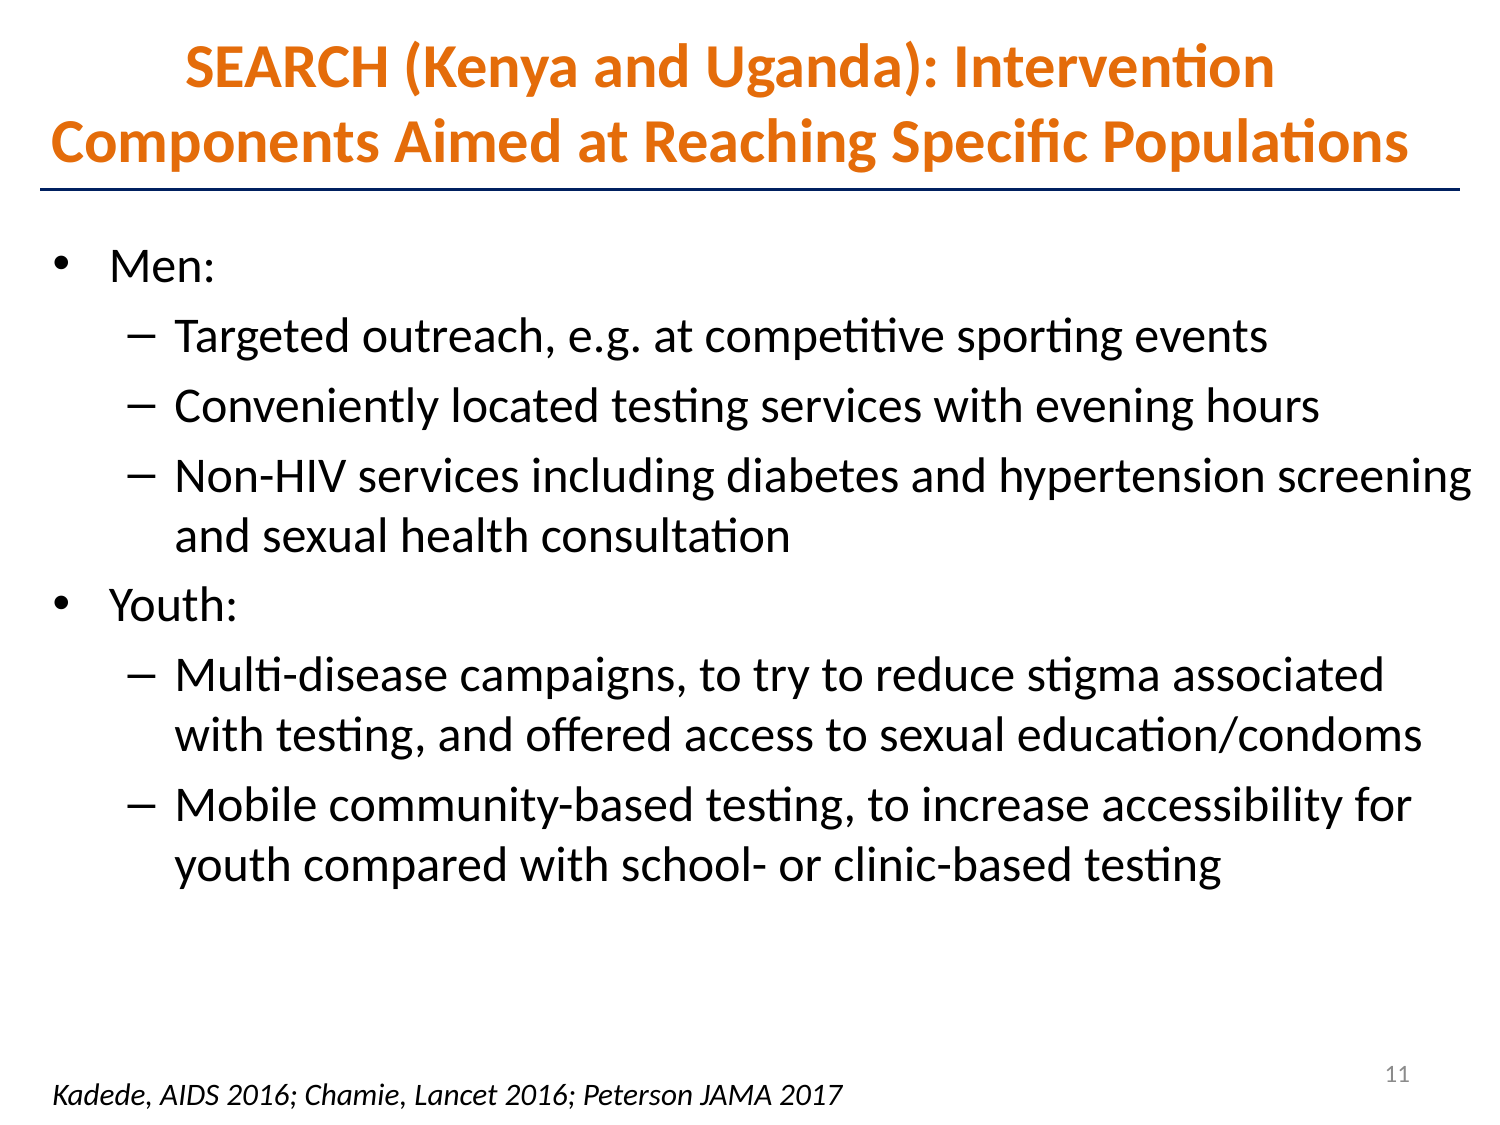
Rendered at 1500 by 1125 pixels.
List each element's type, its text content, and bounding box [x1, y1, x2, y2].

title SEARCH (Kenya and Uganda): Intervention Components Aimed at Reaching Specific Populations [0, 17, 1463, 183]
text_box [35, 183, 1464, 195]
text_box Kadede, AIDS 2016; Chamie, Lancet 2016; Peterson JAMA 2017 [37, 1066, 1425, 1119]
slide_number 11 [1074, 1042, 1425, 1103]
list Men: Targeted outreach, e.g. at competitive sporting events Conveniently located testing services with evening hours Non-HIV services including diabetes and hypertension screening and sexual health consultation Youth: Multi-disease campaigns, to try to reduce stigma associated with testing, and offered access to sexual education/condoms Mobile community-based testing, to increase accessibility for youth compared with school- or clinic-based testing [37, 224, 1500, 1010]
